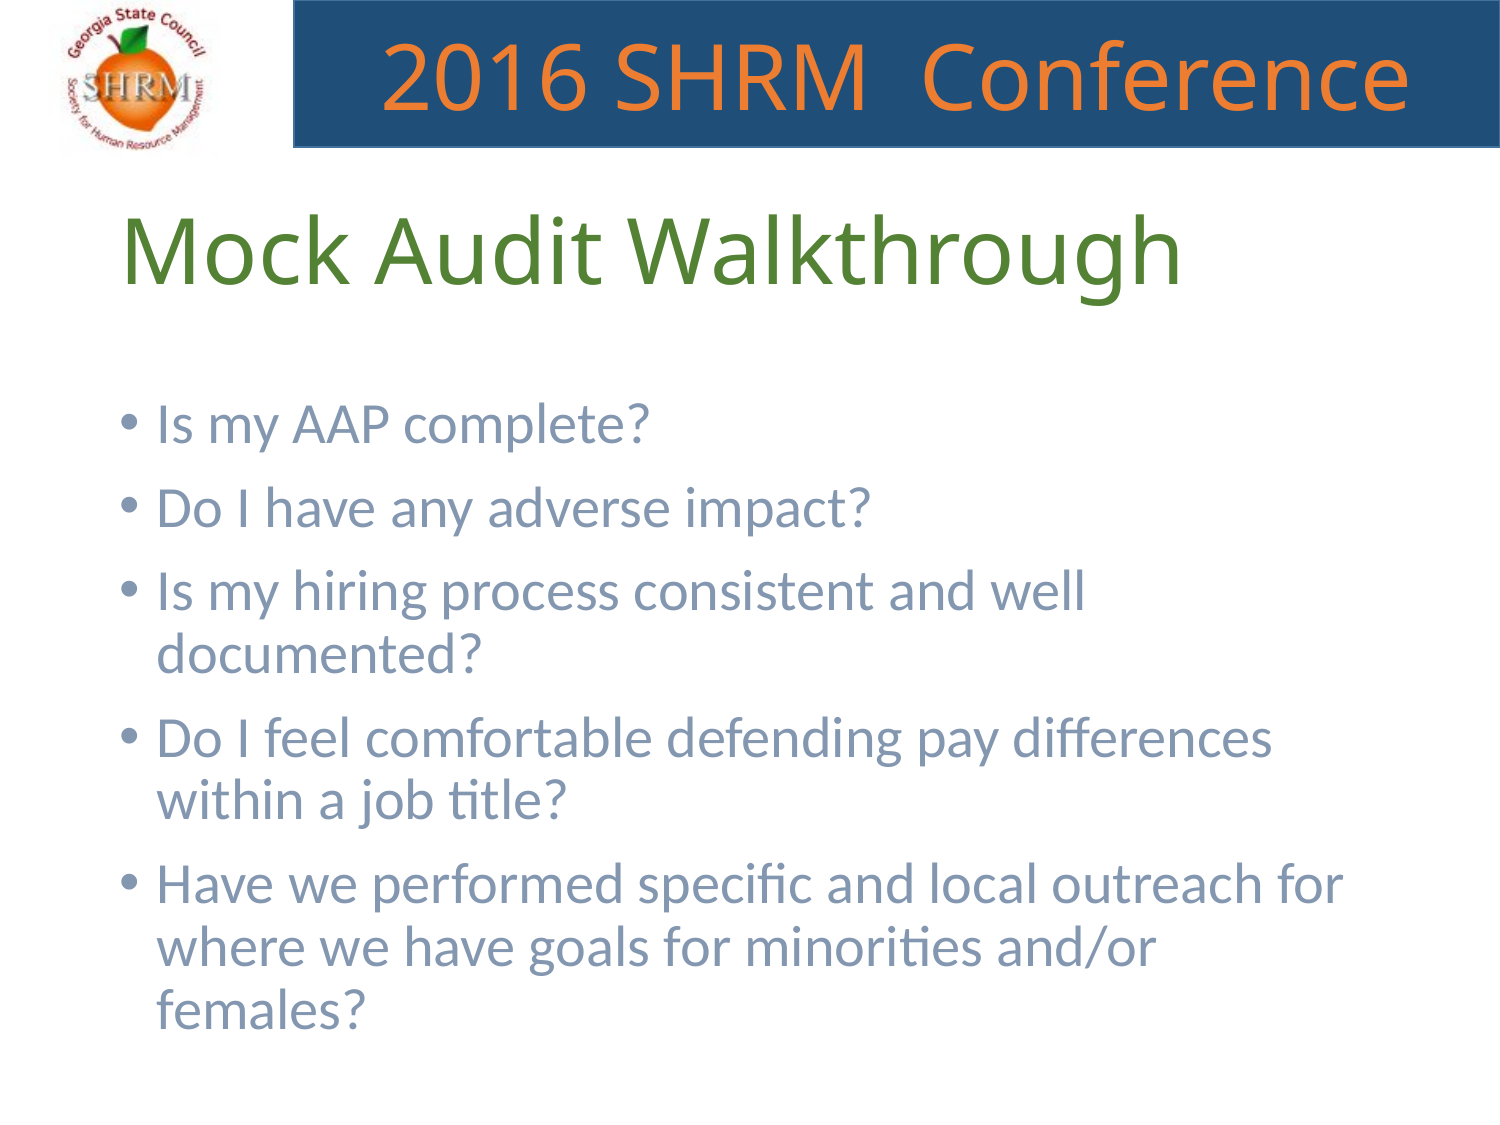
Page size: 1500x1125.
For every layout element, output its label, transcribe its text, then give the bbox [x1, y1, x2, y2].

picture [48, 0, 220, 157]
list Is my AAP complete? Do I have any adverse impact? Is my hiring process consistent and well documented? Do I feel comfortable defending pay differences within a job title? Have we performed specific and local outreach for where we have goals for minorities and/or females? [104, 385, 1399, 1100]
title Mock Audit Walkthrough [104, 145, 1399, 364]
text_box 2016 SHRM Conference [293, 0, 1500, 148]
